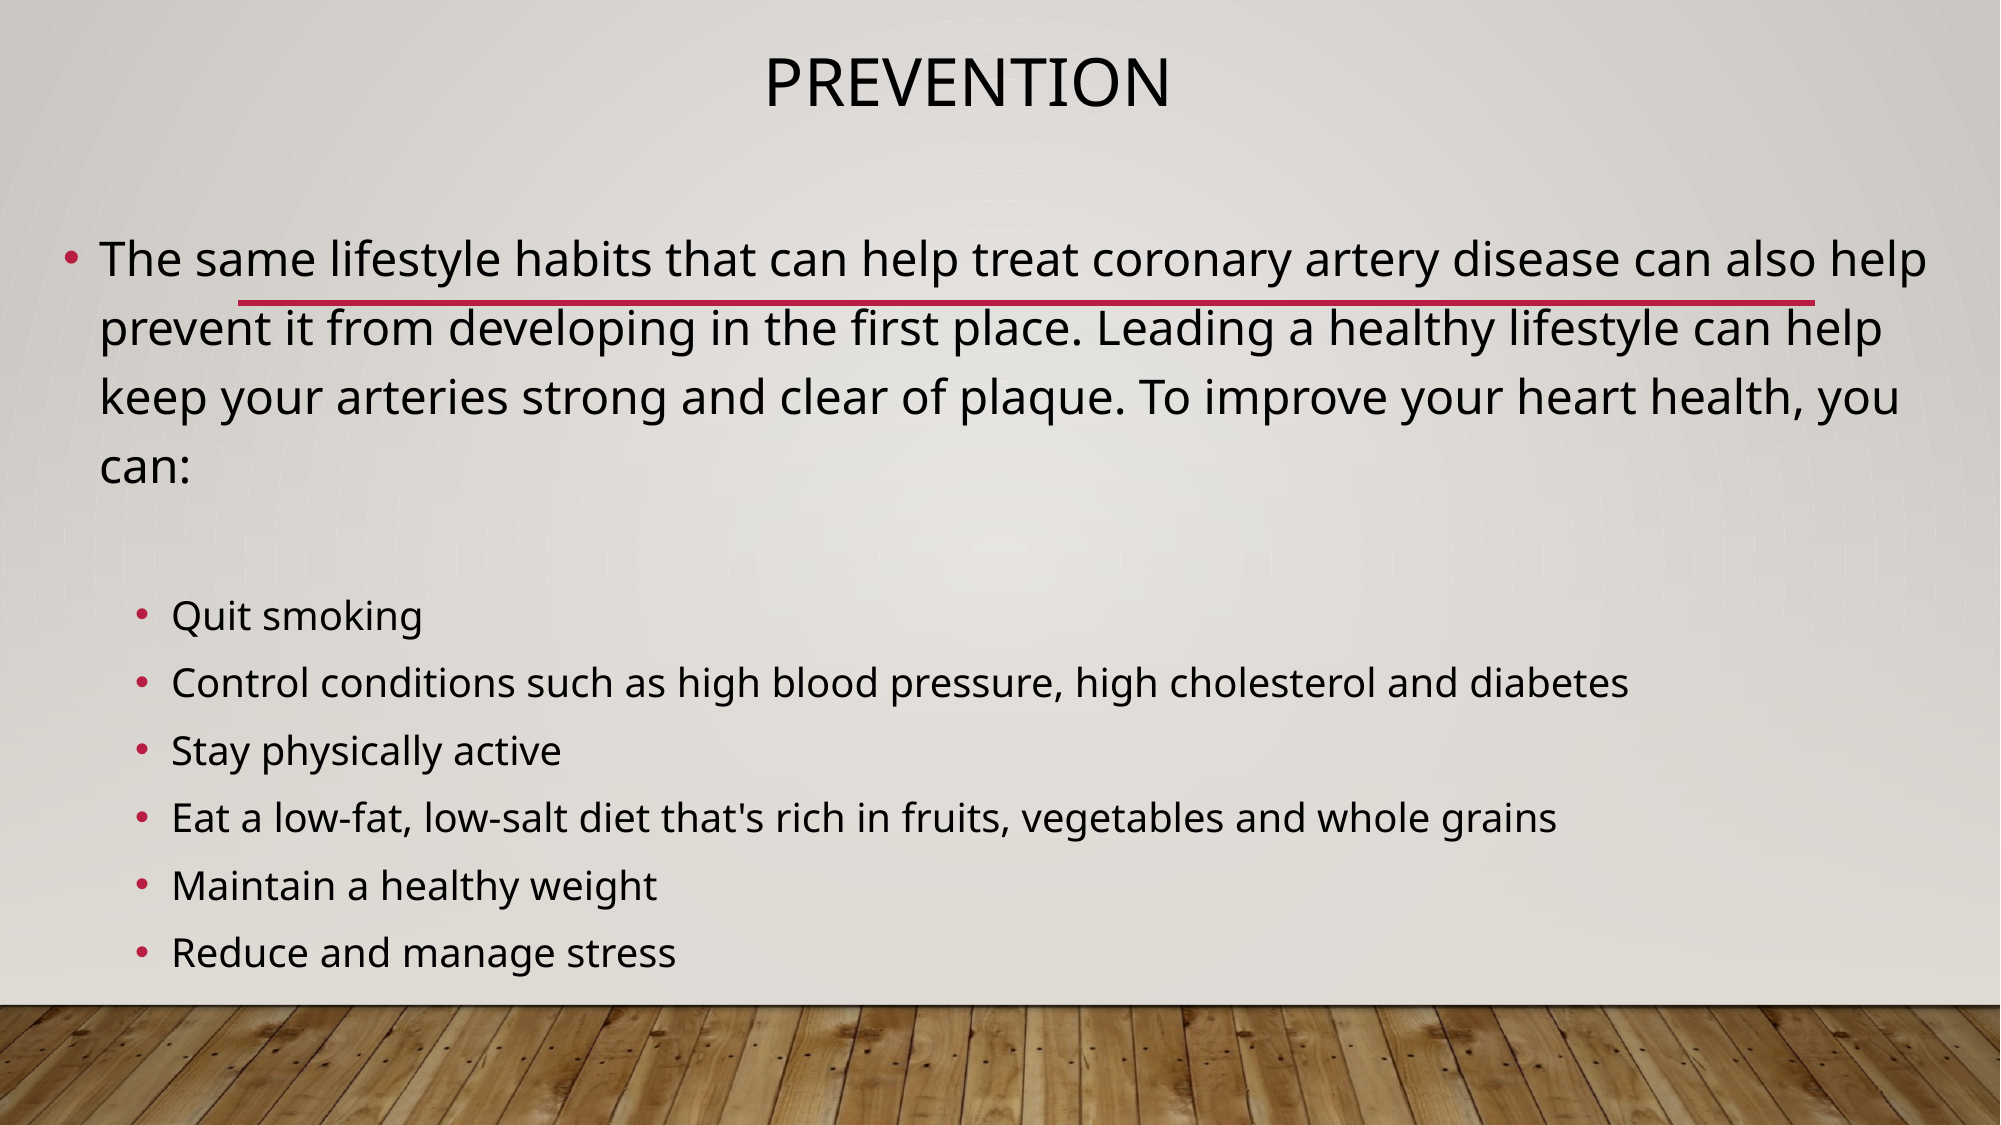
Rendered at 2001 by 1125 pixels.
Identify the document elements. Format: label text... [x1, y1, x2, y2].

title Prevention [181, 40, 1757, 141]
picture [0, 1005, 2000, 1125]
list The same lifestyle habits that can help treat coronary artery disease can also help prevent it from developing in the first place. Leading a healthy lifestyle can help keep your arteries strong and clear of plaque. To improve your heart health, you can: Quit smoking Control conditions such as high blood pressure, high cholesterol and diabetes Stay physically active Eat a low-fat, low-salt diet that's rich in fruits, vegetables and whole grains Maintain a healthy weight Reduce and manage stress [48, 141, 1952, 991]
